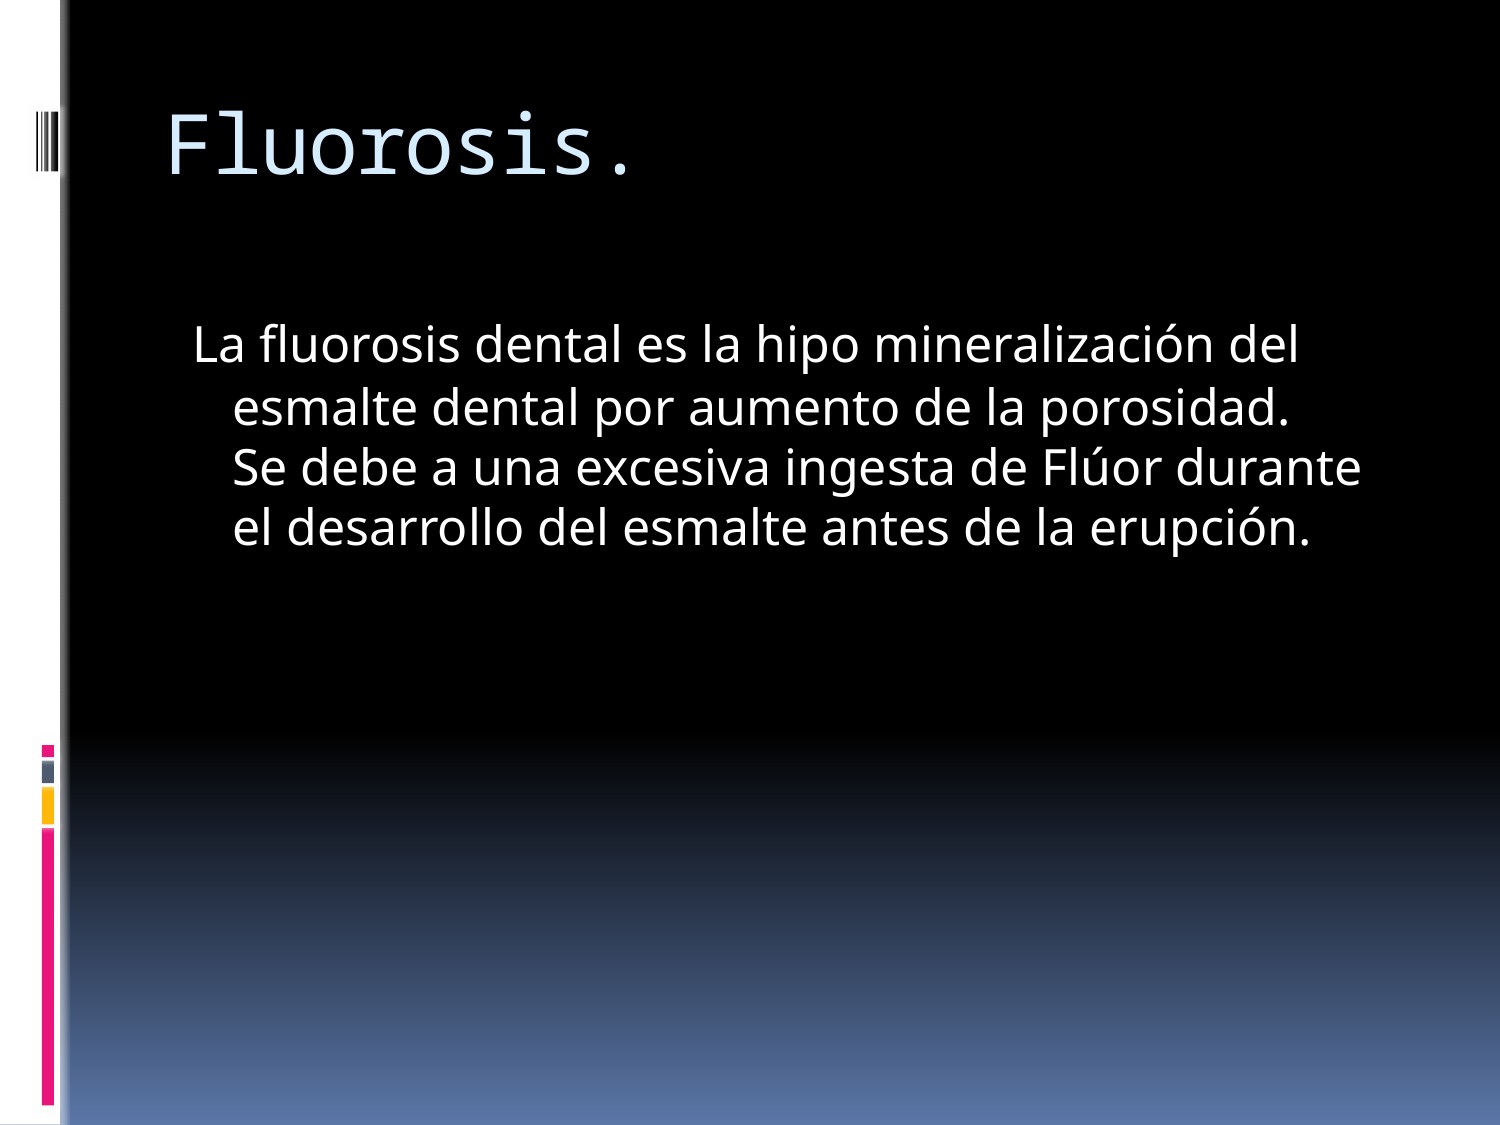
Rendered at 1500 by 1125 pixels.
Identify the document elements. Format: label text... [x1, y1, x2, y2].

title Fluorosis. [150, 83, 1425, 234]
list La fluorosis dental es la hipo mineralización del esmalte dental por aumento de la porosidad. Se debe a una excesiva ingesta de Flúor durante el desarrollo del esmalte antes de la erupción. [150, 292, 1425, 1043]
